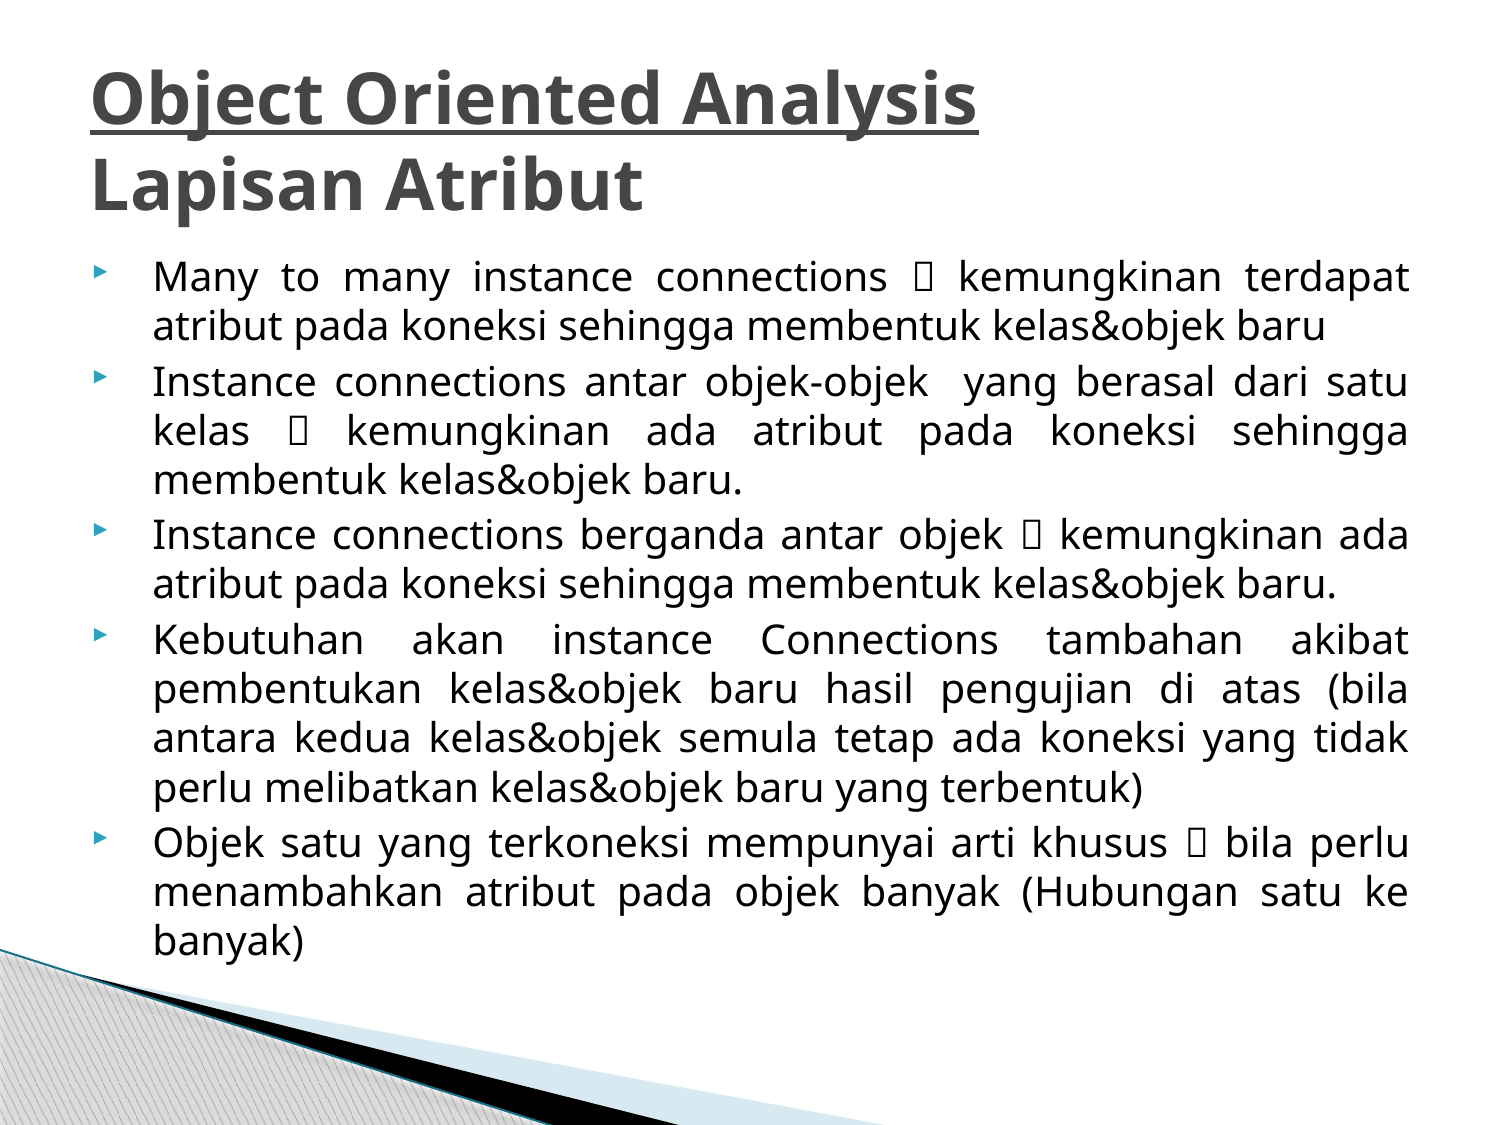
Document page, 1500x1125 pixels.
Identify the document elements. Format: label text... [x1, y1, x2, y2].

title Object Oriented Analysis Lapisan Atribut [75, 45, 1425, 233]
list Many to many instance connections  kemungkinan terdapat atribut pada koneksi sehingga membentuk kelas&objek baru Instance connections antar objek-objek yang berasal dari satu kelas  kemungkinan ada atribut pada koneksi sehingga membentuk kelas&objek baru. Instance connections berganda antar objek  kemungkinan ada atribut pada koneksi sehingga membentuk kelas&objek baru. Kebutuhan akan instance Connections tambahan akibat pembentukan kelas&objek baru hasil pengujian di atas (bila antara kedua kelas&objek semula tetap ada koneksi yang tidak perlu melibatkan kelas&objek baru yang terbentuk) Objek satu yang terkoneksi mempunyai arti khusus  bila perlu menambahkan atribut pada objek banyak (Hubungan satu ke banyak) [75, 243, 1425, 986]
